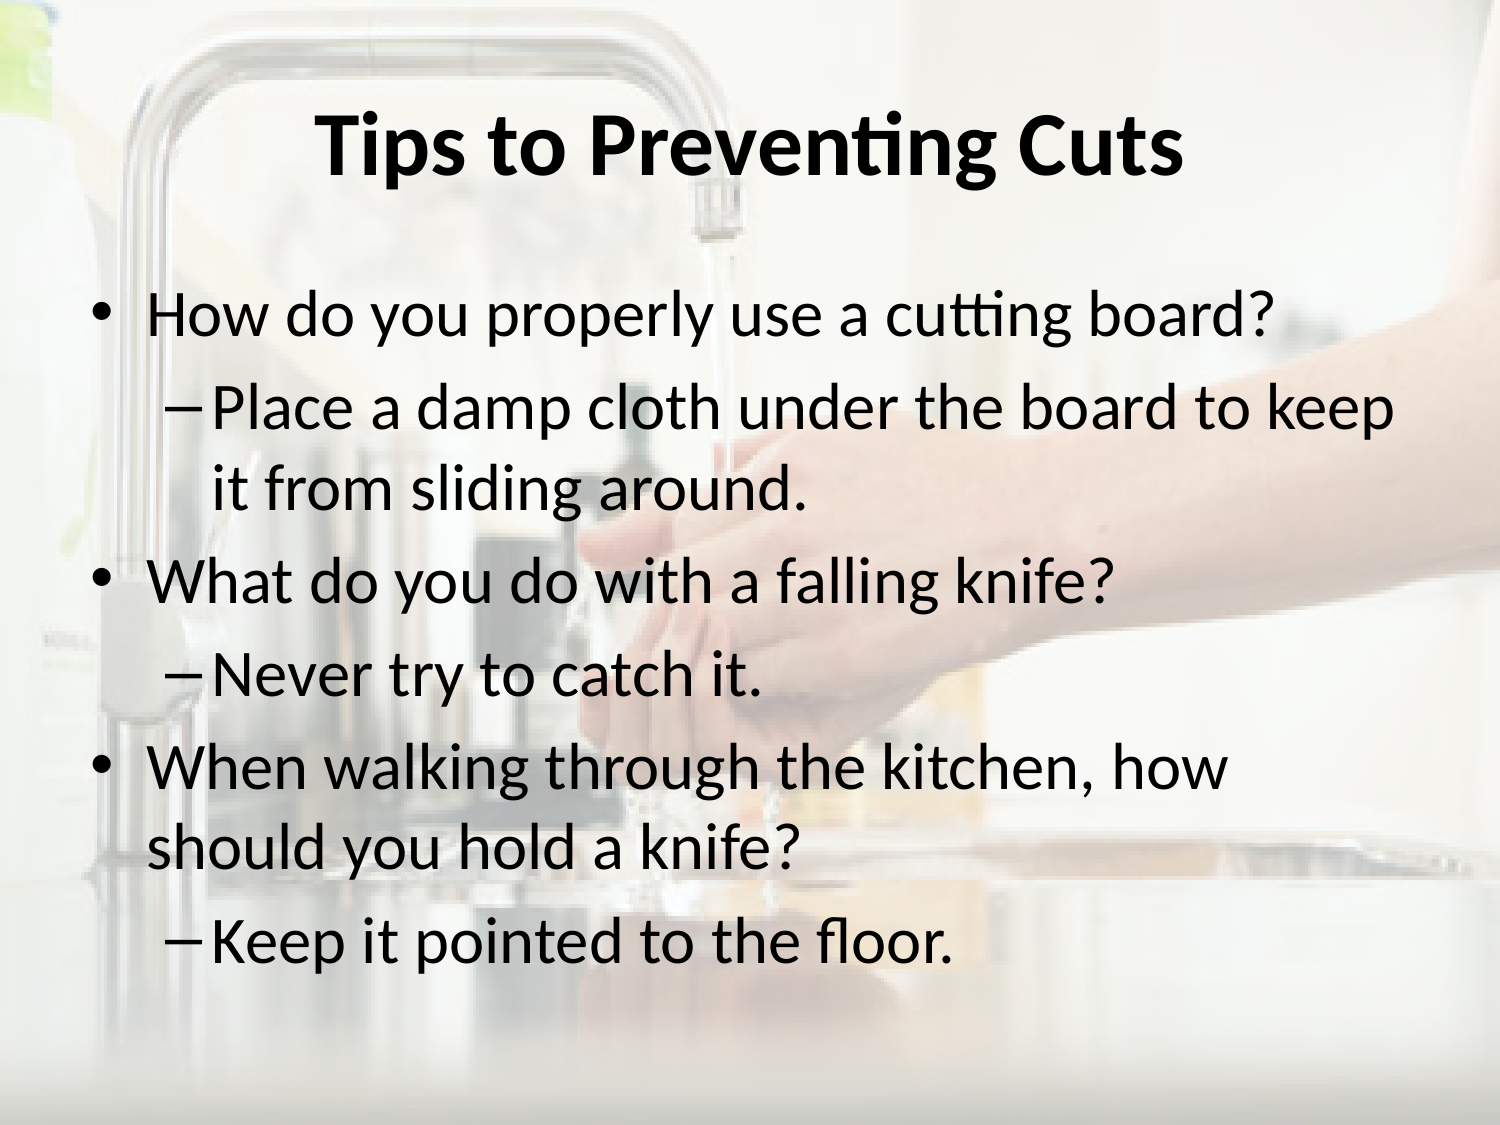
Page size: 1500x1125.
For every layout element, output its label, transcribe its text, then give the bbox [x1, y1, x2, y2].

list How do you properly use a cutting board? Place a damp cloth under the board to keep it from sliding around. What do you do with a falling knife? Never try to catch it. When walking through the kitchen, how should you hold a knife? Keep it pointed to the floor. [75, 262, 1425, 1005]
title Tips to Preventing Cuts [75, 45, 1425, 233]
